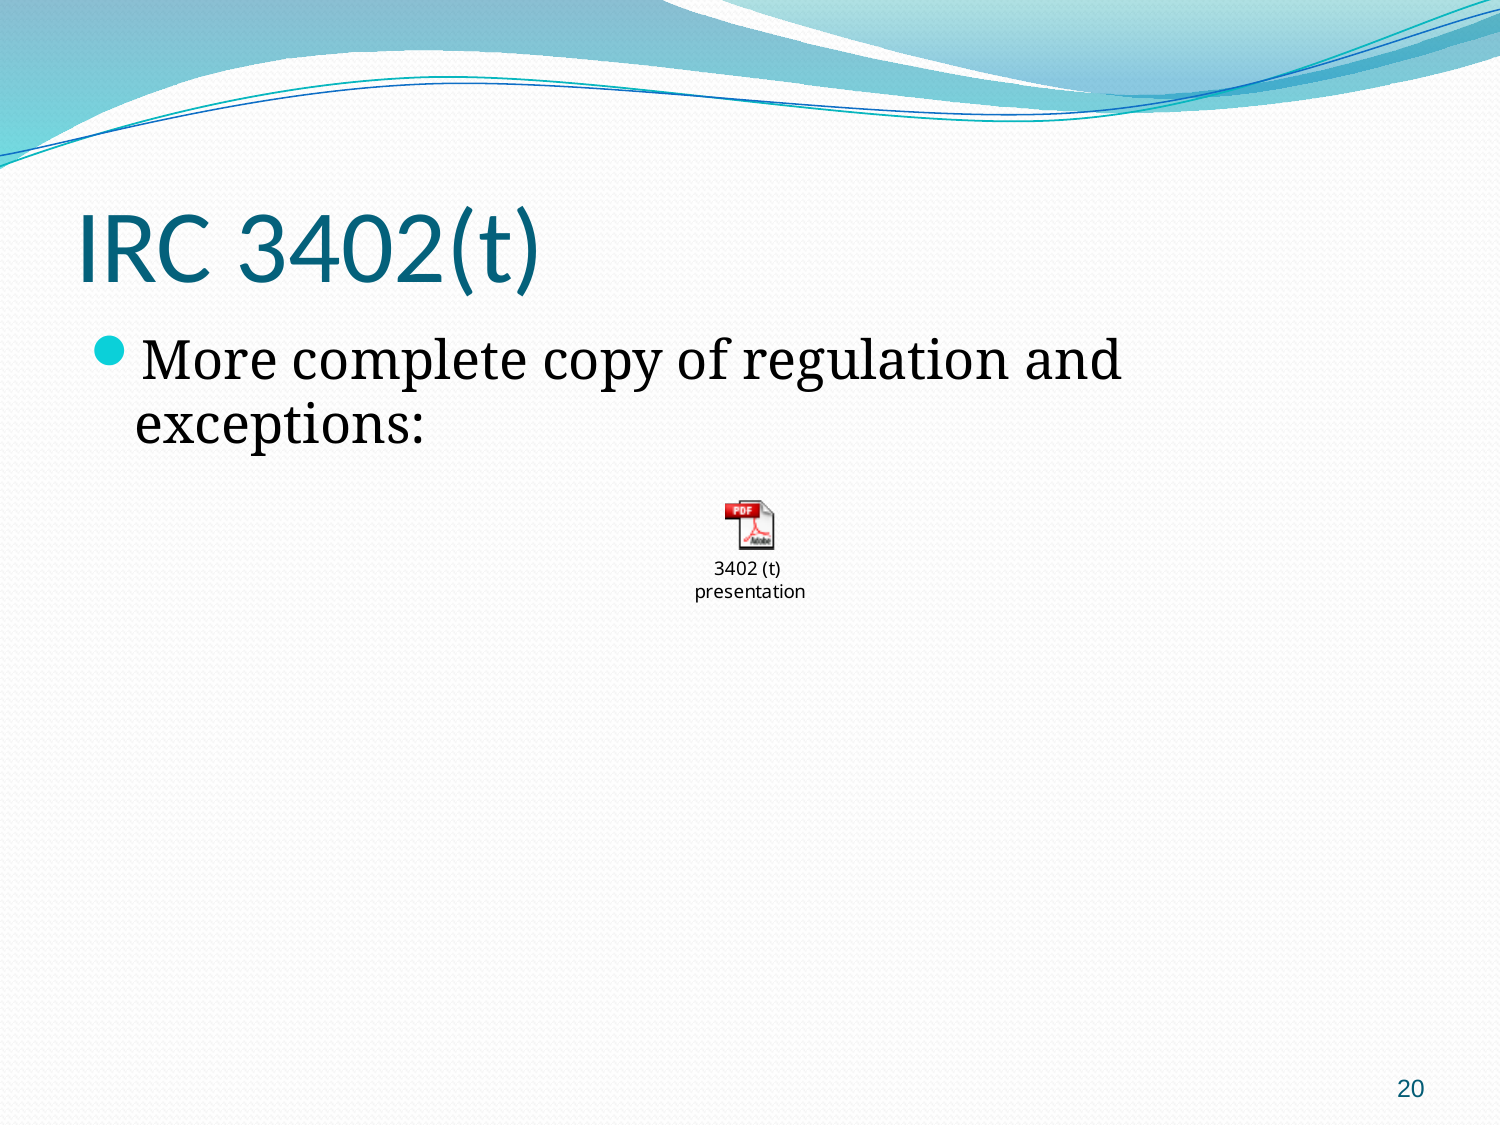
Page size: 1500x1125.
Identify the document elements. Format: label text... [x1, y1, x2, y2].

list More complete copy of regulation and exceptions: [74, 317, 1426, 1038]
slide_number 20 [1299, 1042, 1425, 1103]
title IRC 3402(t) [74, 115, 1426, 304]
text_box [674, 498, 826, 626]
